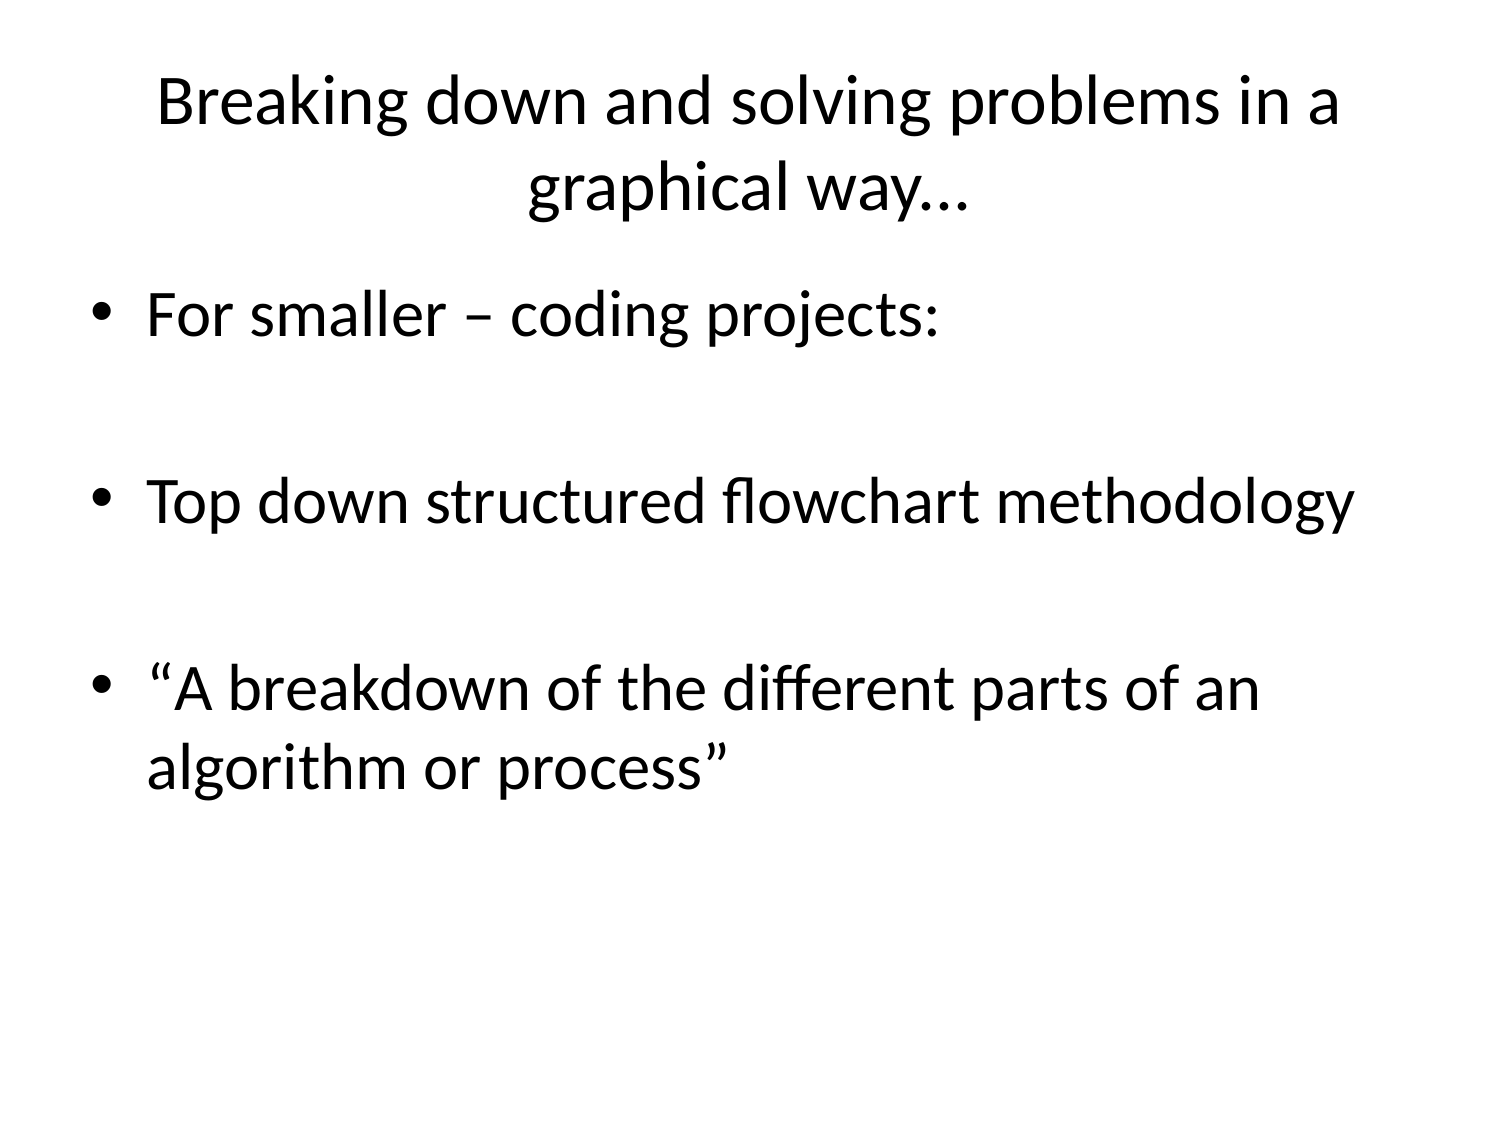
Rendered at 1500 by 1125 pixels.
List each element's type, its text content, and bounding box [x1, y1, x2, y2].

list For smaller – coding projects: Top down structured flowchart methodology “A breakdown of the different parts of an algorithm or process” [75, 262, 1425, 1005]
title Breaking down and solving problems in a graphical way... [75, 45, 1425, 233]
